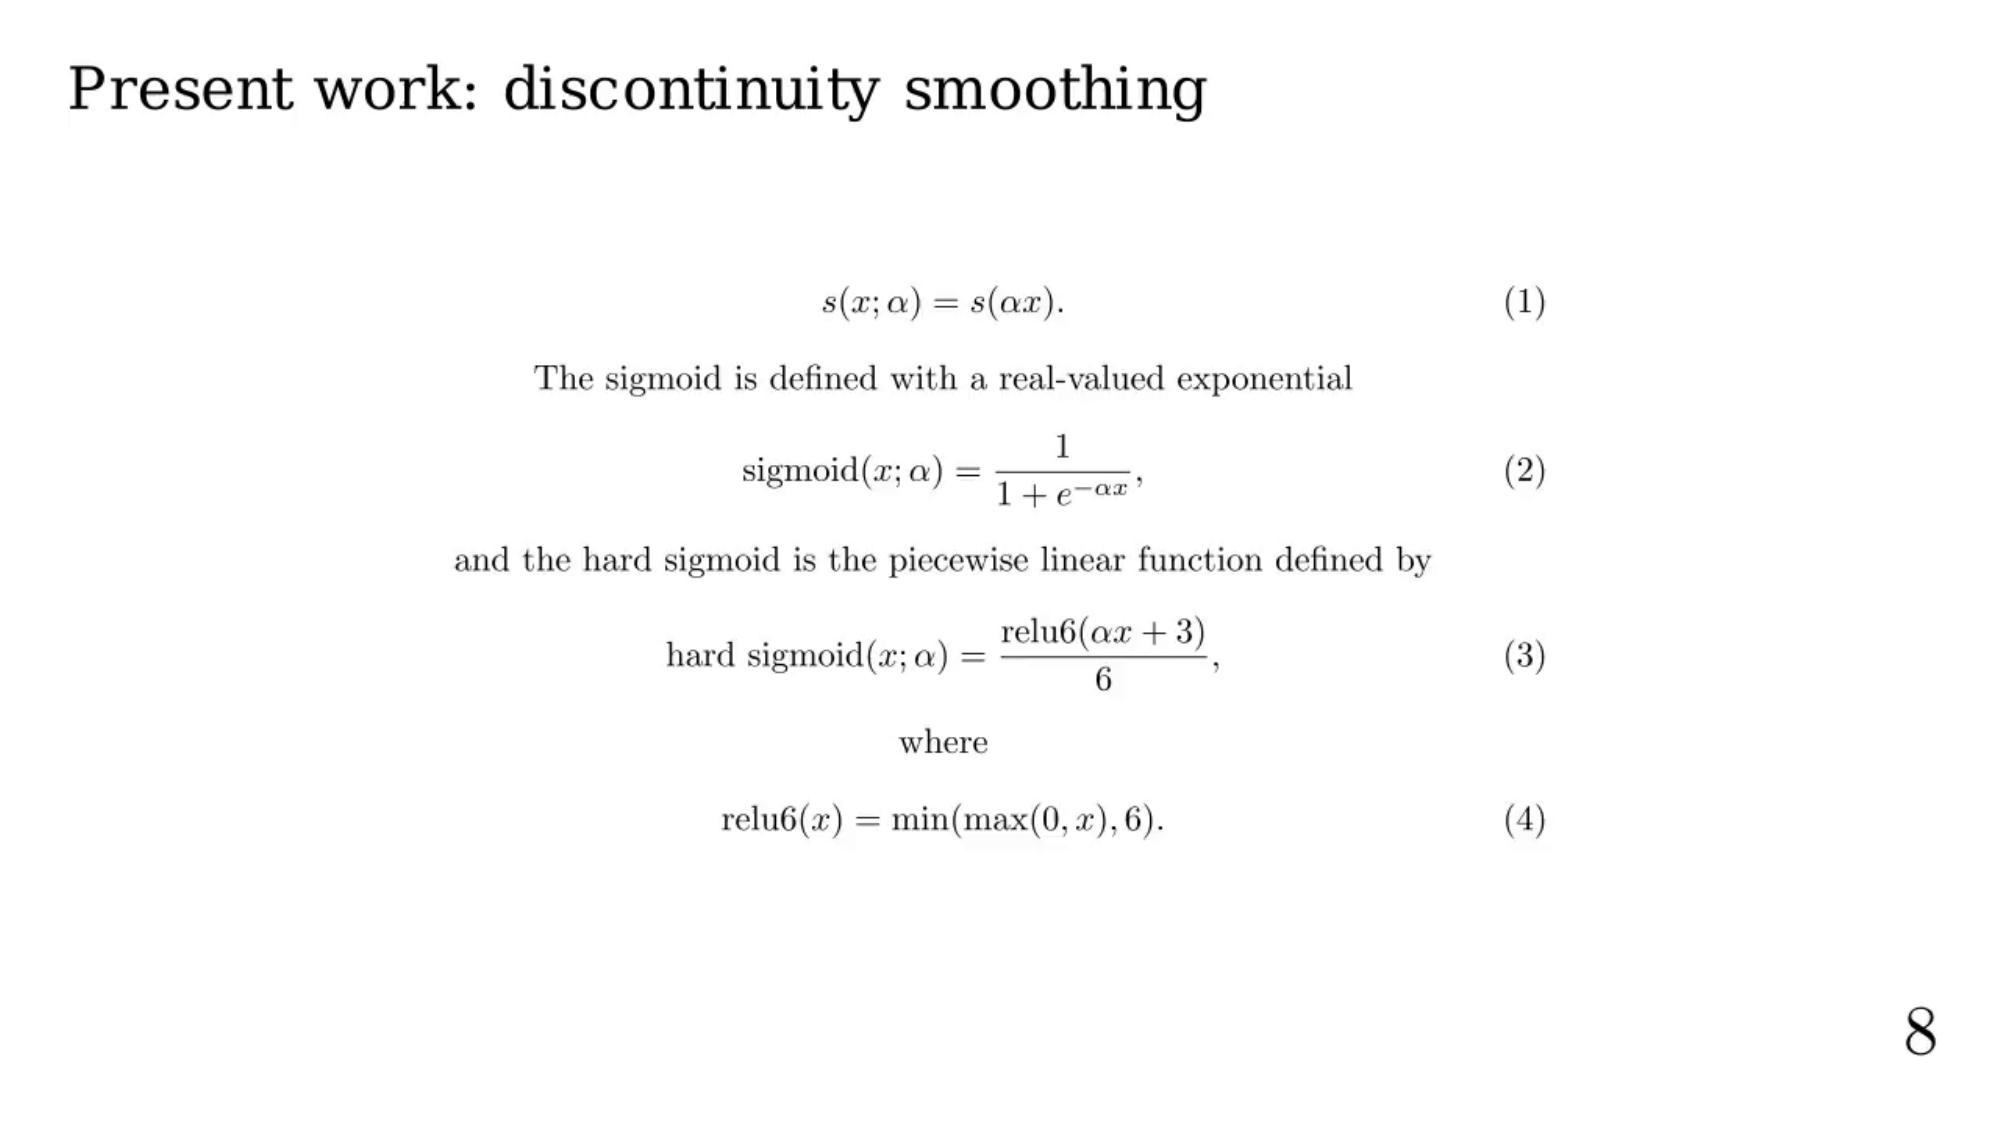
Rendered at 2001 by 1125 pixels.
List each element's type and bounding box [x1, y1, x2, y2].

text_box [0, 0, 2000, 1125]
